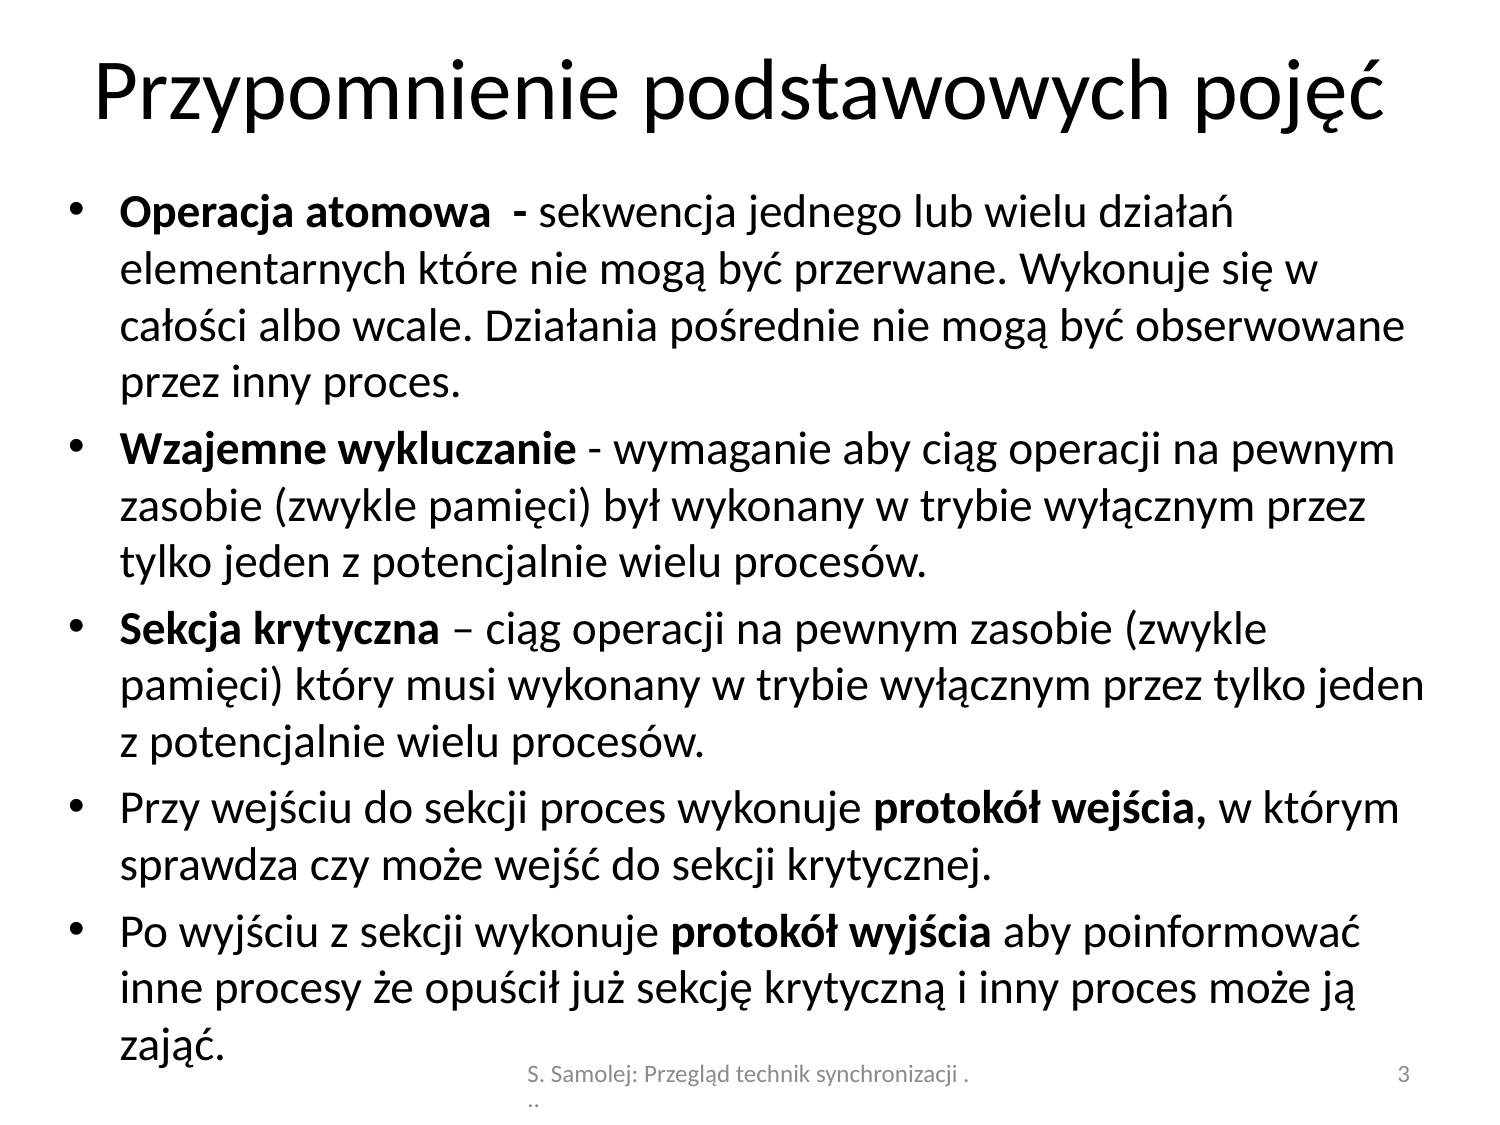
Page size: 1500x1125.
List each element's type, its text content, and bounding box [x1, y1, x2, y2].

slide_number 3 [1074, 1042, 1425, 1103]
title Przypomnienie podstawowych pojęć [64, 19, 1415, 150]
footer S. Samolej: Przegląd technik synchronizacji ... [512, 1042, 988, 1103]
list Operacja atomowa - sekwencja jednego lub wielu działań elementarnych które nie mogą być przerwane. Wykonuje się w całości albo wcale. Działania pośrednie nie mogą być obserwowane przez inny proces. Wzajemne wykluczanie - wymaganie aby ciąg operacji na pewnym zasobie (zwykle pamięci) był wykonany w trybie wyłącznym przez tylko jeden z potencjalnie wielu procesów. Sekcja krytyczna – ciąg operacji na pewnym zasobie (zwykle pamięci) który musi wykonany w trybie wyłącznym przez tylko jeden z potencjalnie wielu procesów. Przy wejściu do sekcji proces wykonuje protokół wejścia, w którym sprawdza czy może wejść do sekcji krytycznej. Po wyjściu z sekcji wykonuje protokół wyjścia aby poinformować inne procesy że opuścił już sekcję krytyczną i inny proces może ją zająć. [53, 172, 1447, 1083]
